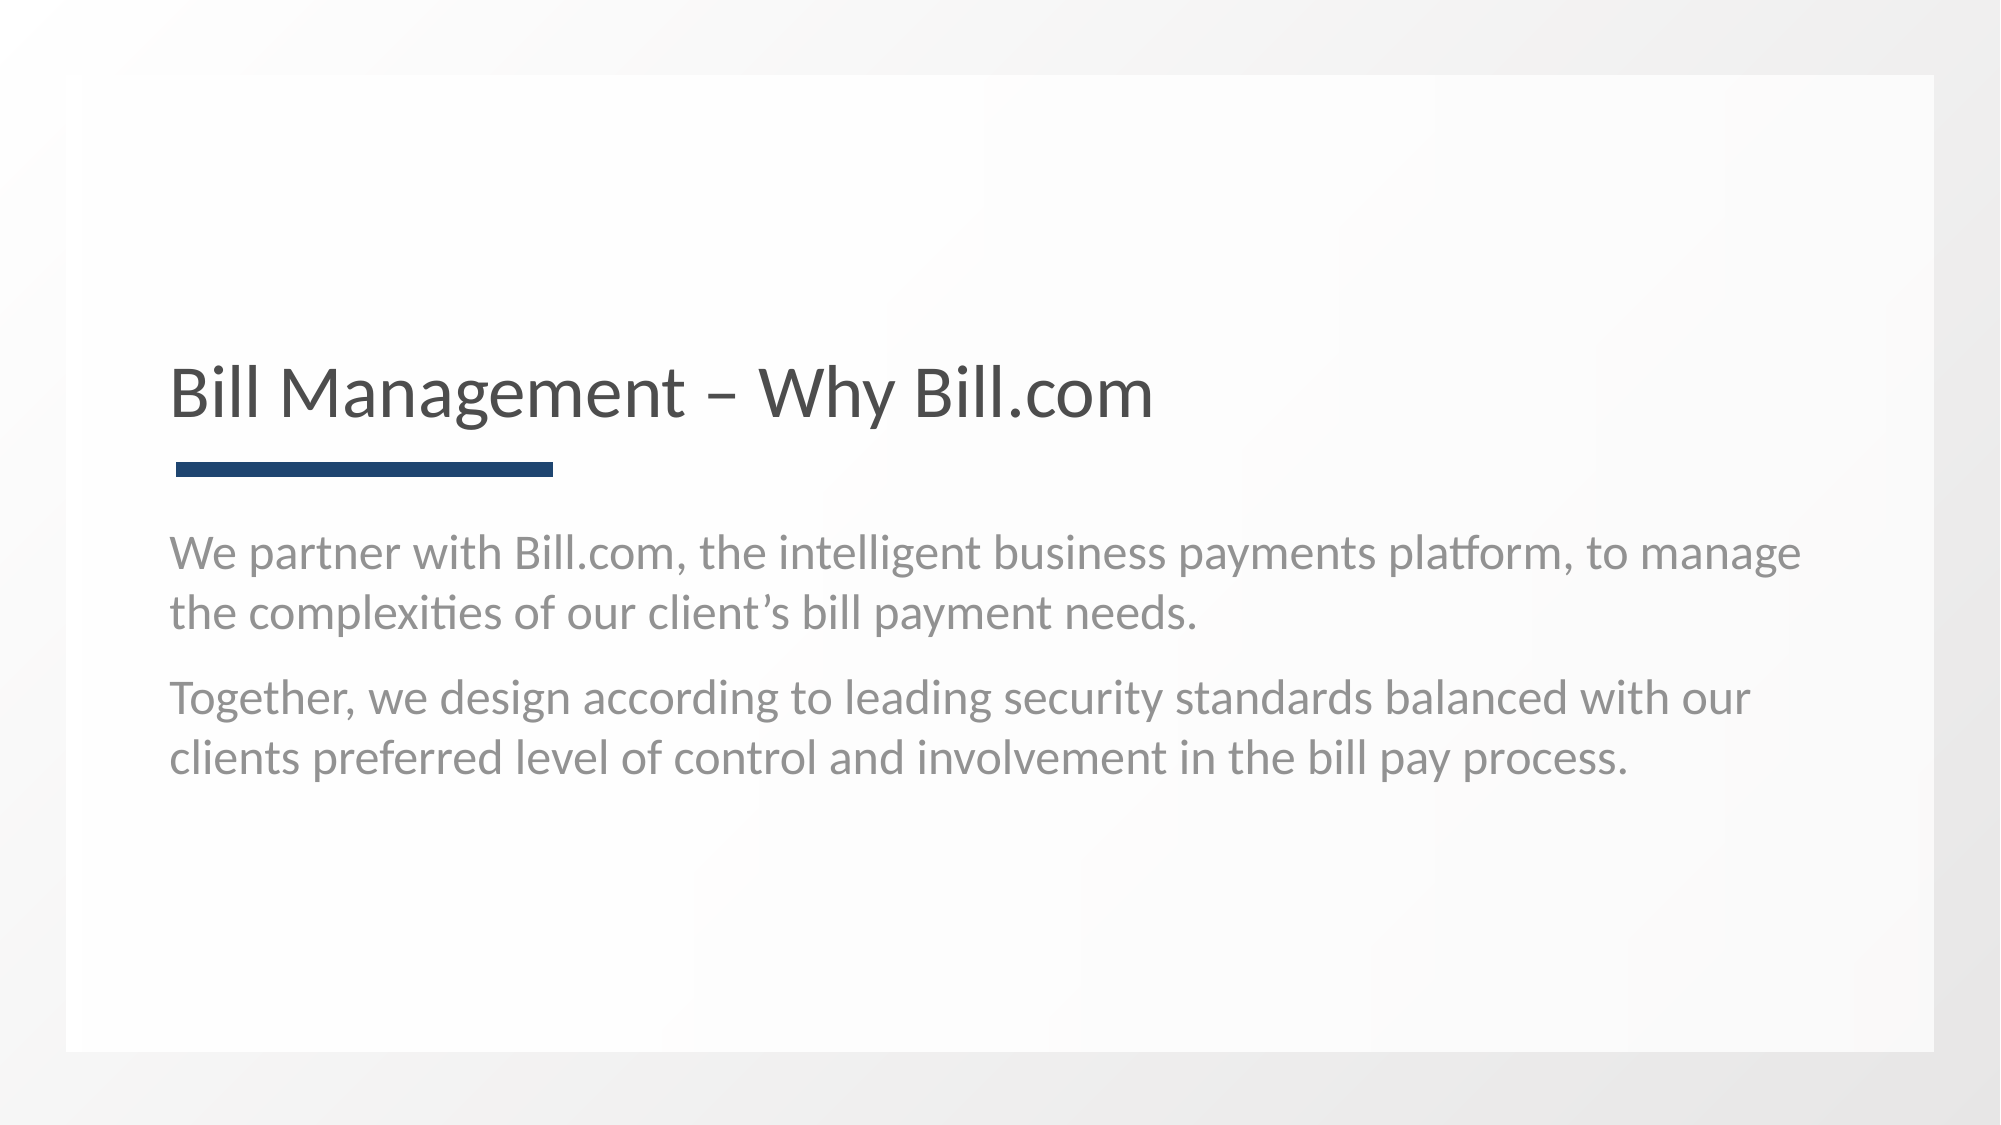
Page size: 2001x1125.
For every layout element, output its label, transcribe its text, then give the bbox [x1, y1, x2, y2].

list We partner with Bill.com, the intelligent business payments platform, to manage the complexities of our client’s bill payment needs. Together, we design according to leading security standards balanced with our clients preferred level of control and involvement in the bill pay process. [154, 511, 1859, 866]
title Bill Management – Why Bill.com [154, 251, 1579, 442]
